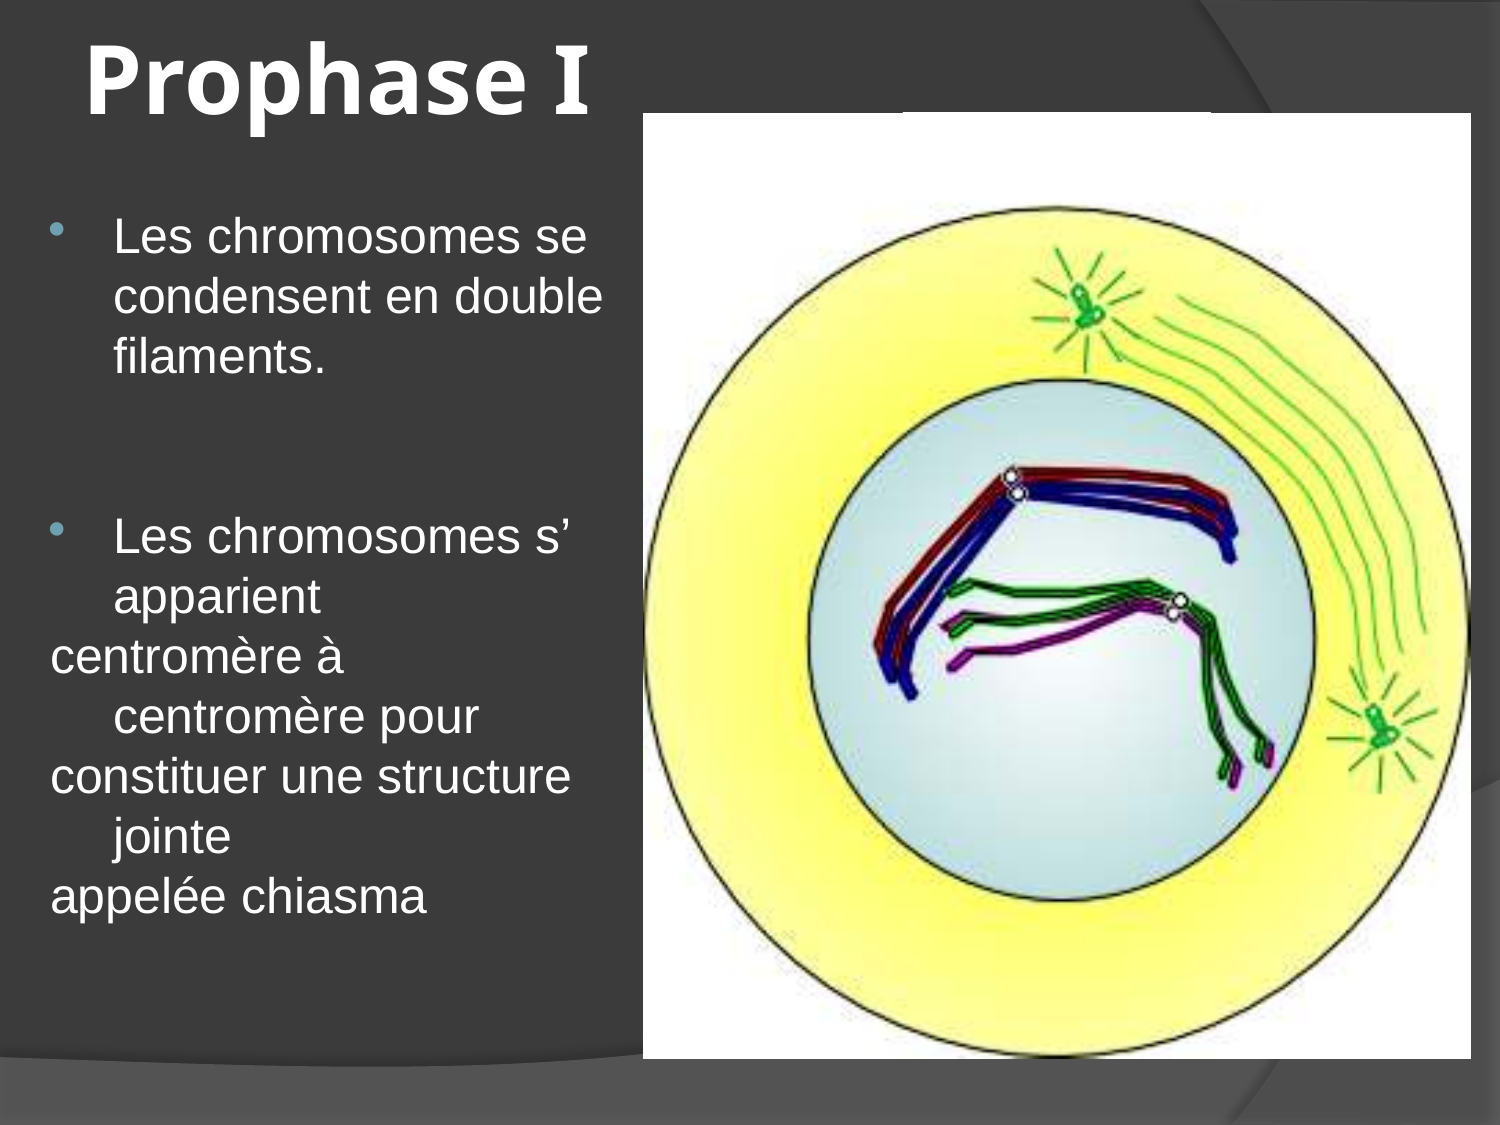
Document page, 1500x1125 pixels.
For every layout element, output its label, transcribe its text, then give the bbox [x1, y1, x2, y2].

title Prophase I [75, 0, 1425, 153]
list Les chromosomes se condensent en double filaments. Les chromosomes s’ apparient centromère à centromère pour constituer une structure jointe appelée chiasma [29, 196, 626, 1012]
picture [643, 113, 1471, 1059]
